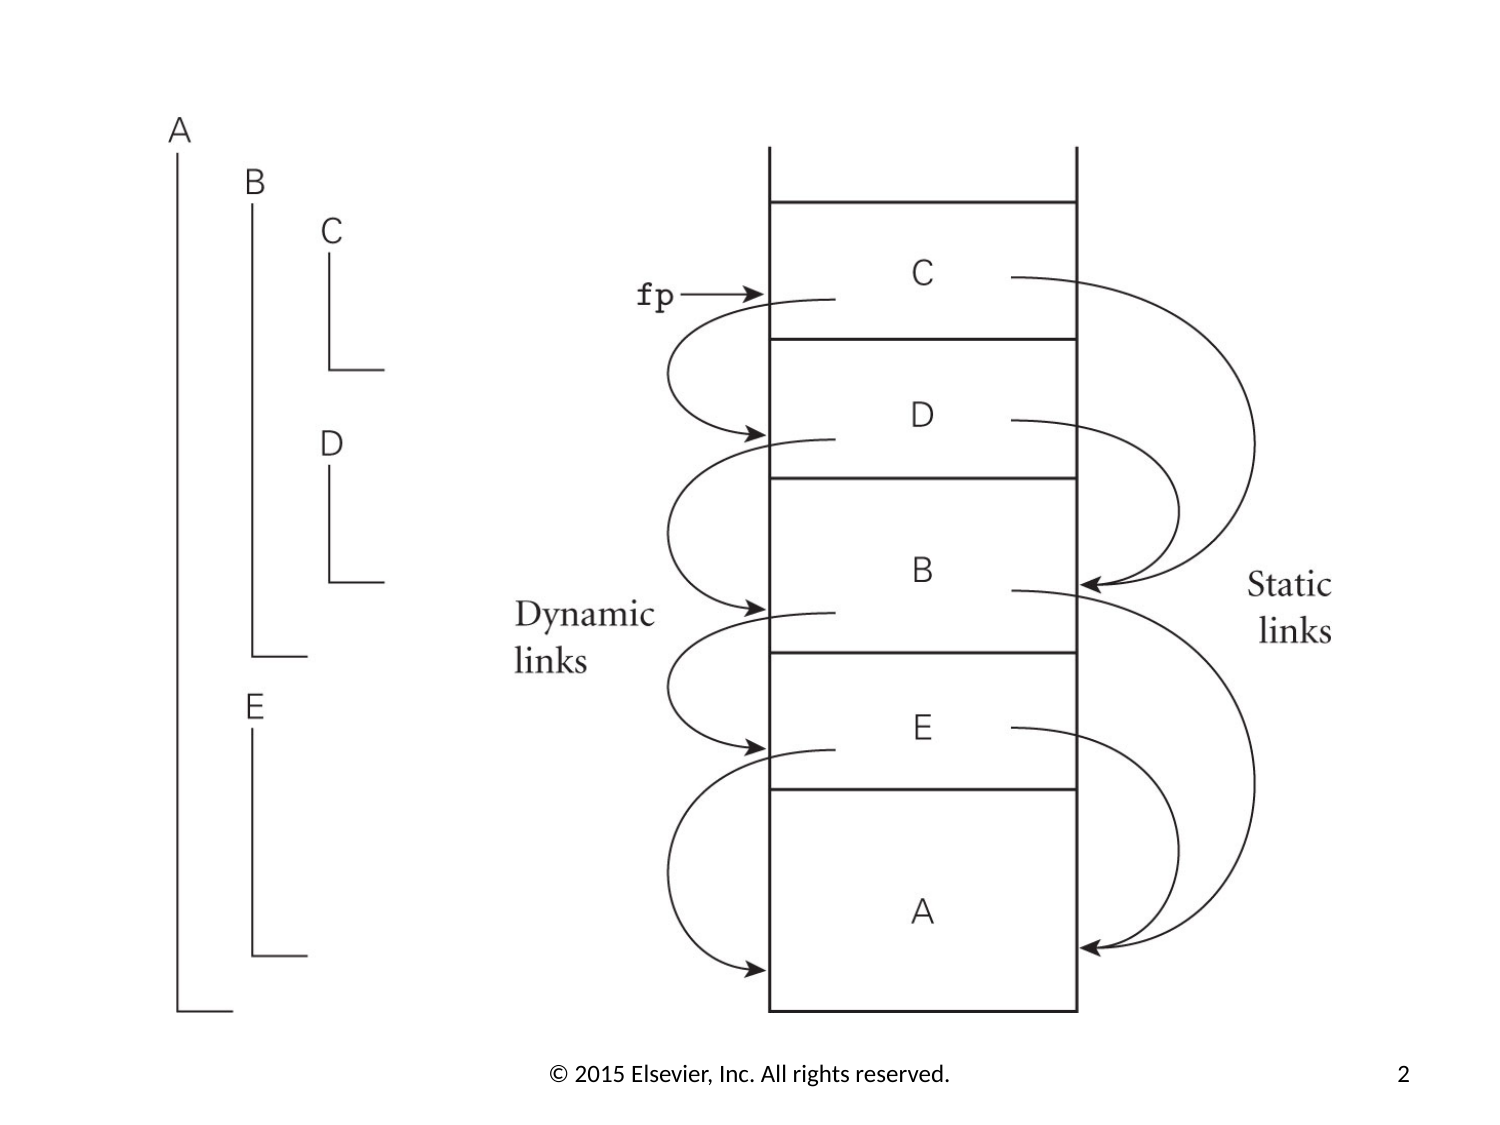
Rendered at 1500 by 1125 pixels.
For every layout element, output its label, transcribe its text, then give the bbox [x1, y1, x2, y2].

picture [167, 112, 1333, 1013]
footer © 2015 Elsevier, Inc. All rights reserved. [512, 1042, 988, 1103]
slide_number 2 [1074, 1042, 1425, 1103]
